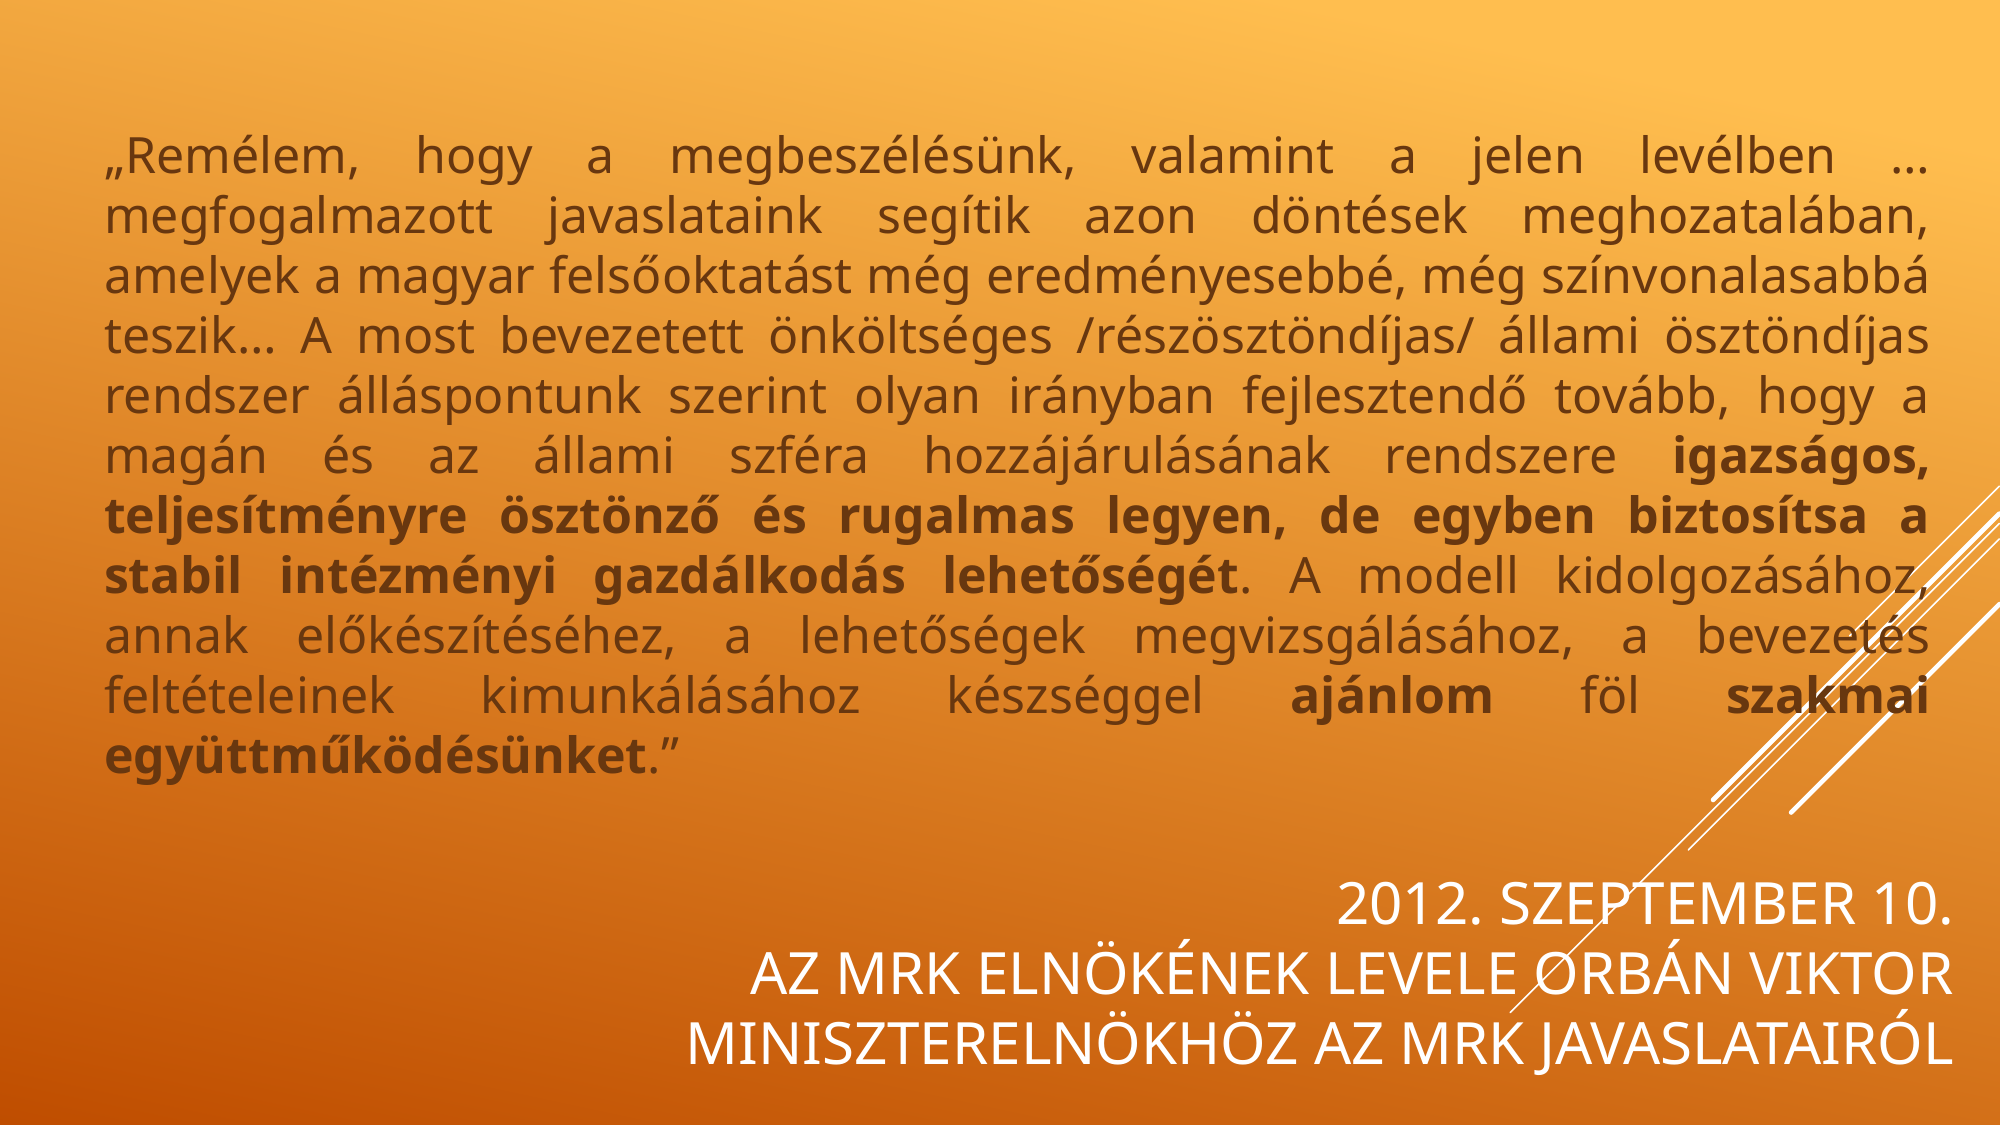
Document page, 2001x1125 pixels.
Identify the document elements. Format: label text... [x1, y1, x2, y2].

list „Remélem, hogy a megbeszélésünk, valamint a jelen levélben …megfogalmazott javaslataink segítik azon döntések meghozatalában, amelyek a magyar felsőoktatást még eredményesebbé, még színvonalasabbá teszik… A most bevezetett önköltséges /részösztöndíjas/ állami ösztöndíjas rendszer álláspontunk szerint olyan irányban fejlesztendő tovább, hogy a magán és az állami szféra hozzájárulásának rendszere igazságos, teljesítményre ösztönző és rugalmas legyen, de egyben biztosítsa a stabil intézményi gazdálkodás lehetőségét. A modell kidolgozásához, annak előkészítéséhez, a lehetőségek megvizsgálásához, a bevezetés feltételeinek kimunkálásához készséggel ajánlom föl szakmai együttműködésünket.” [42, 36, 1947, 872]
title 2012. szeptember 10. Az MRK elnökének levele Orbán Viktor miniszterelnökhöz az MRK javaslatairól [119, 847, 1970, 1095]
